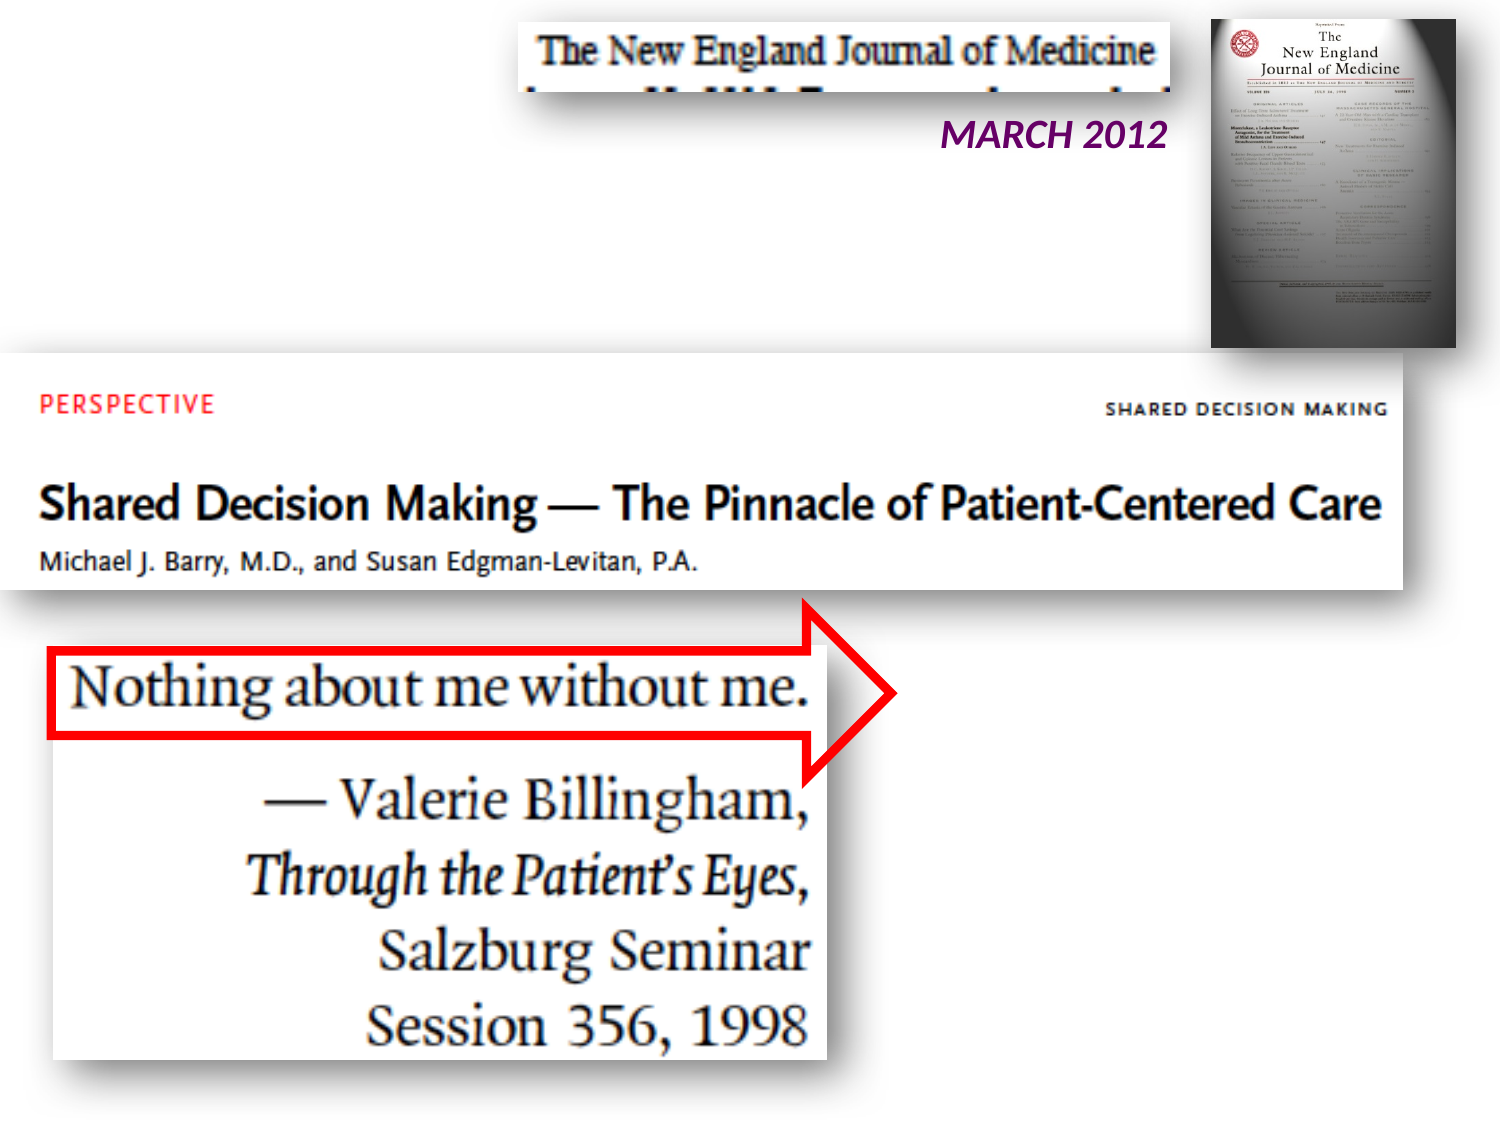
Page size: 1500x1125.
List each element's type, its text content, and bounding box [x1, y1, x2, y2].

text_box MARCH 2012 [925, 99, 1183, 165]
picture [1211, 19, 1456, 348]
text_box [805, 607, 892, 759]
picture [0, 353, 1403, 590]
picture [53, 645, 827, 1060]
picture [518, 21, 1170, 92]
